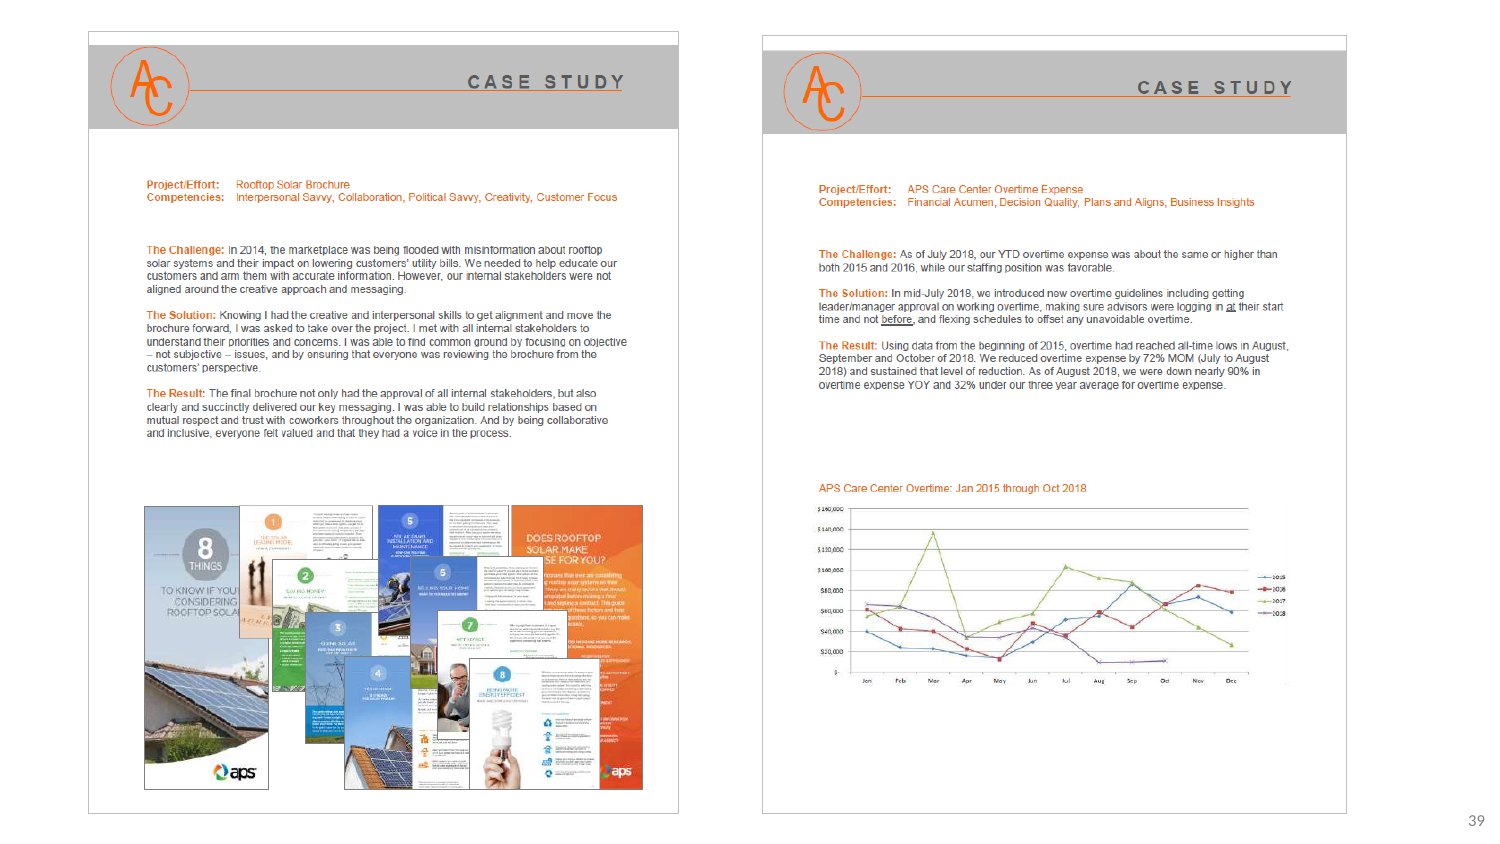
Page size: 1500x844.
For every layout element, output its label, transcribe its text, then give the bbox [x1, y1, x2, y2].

text_box 39 [1424, 796, 1500, 842]
picture [88, 30, 679, 814]
picture [762, 35, 1347, 815]
